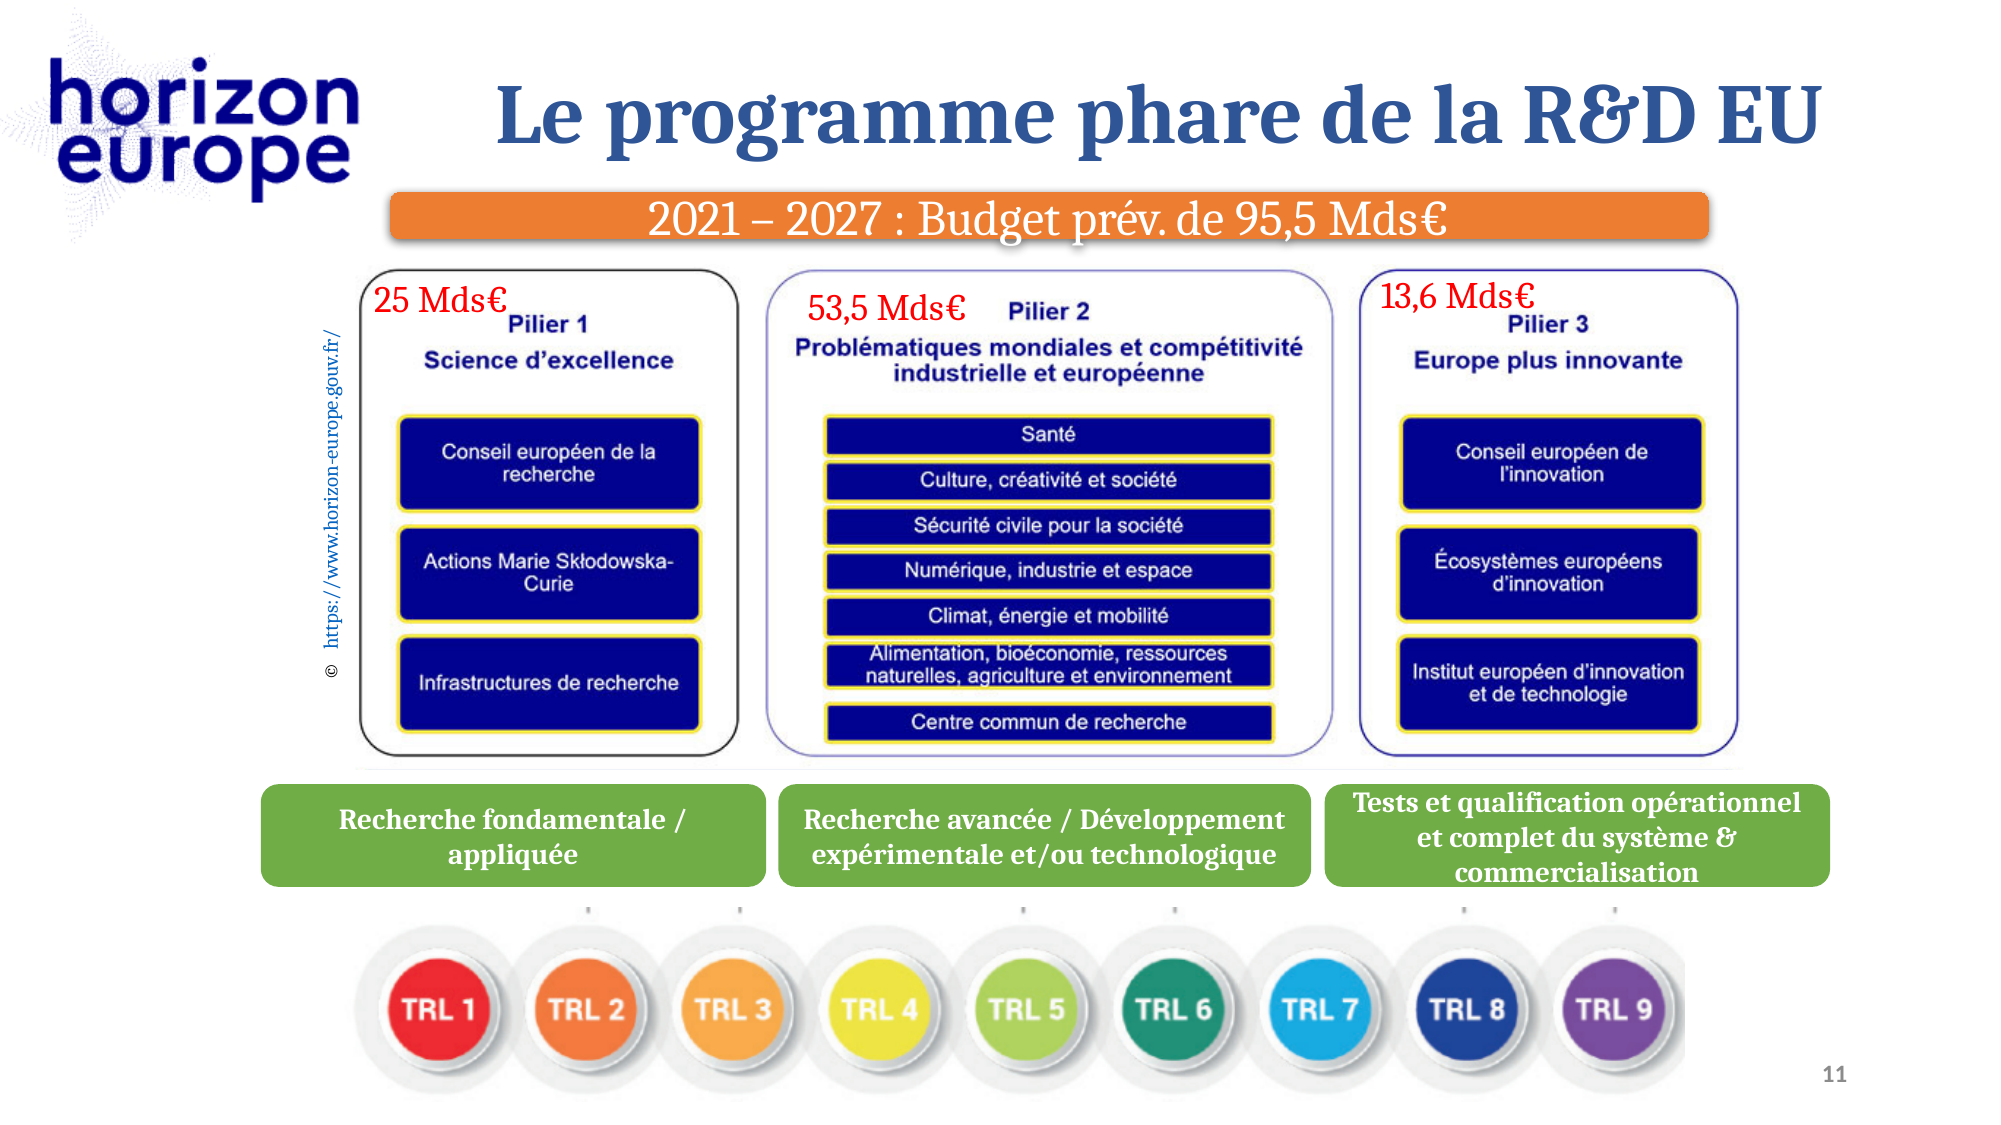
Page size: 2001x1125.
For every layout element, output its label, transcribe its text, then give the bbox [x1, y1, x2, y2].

text_box © https://www.horizon-europe.gouv.fr/ [309, 283, 350, 750]
text_box Tests et qualification opérationnel et complet du système & commercialisation [1324, 784, 1831, 887]
picture [0, 0, 1744, 770]
title Le programme phare de la R&D EU [480, 59, 2000, 172]
text_box 11 [1412, 1042, 1863, 1103]
text_box Recherche avancée / Développement expérimentale et/ou technologique [778, 784, 1312, 887]
text_box 2021 – 2027 : Budget prév. de 95,5 Mds€ [390, 192, 1709, 239]
picture [322, 907, 1685, 1102]
text_box Recherche fondamentale / appliquée [260, 784, 767, 887]
